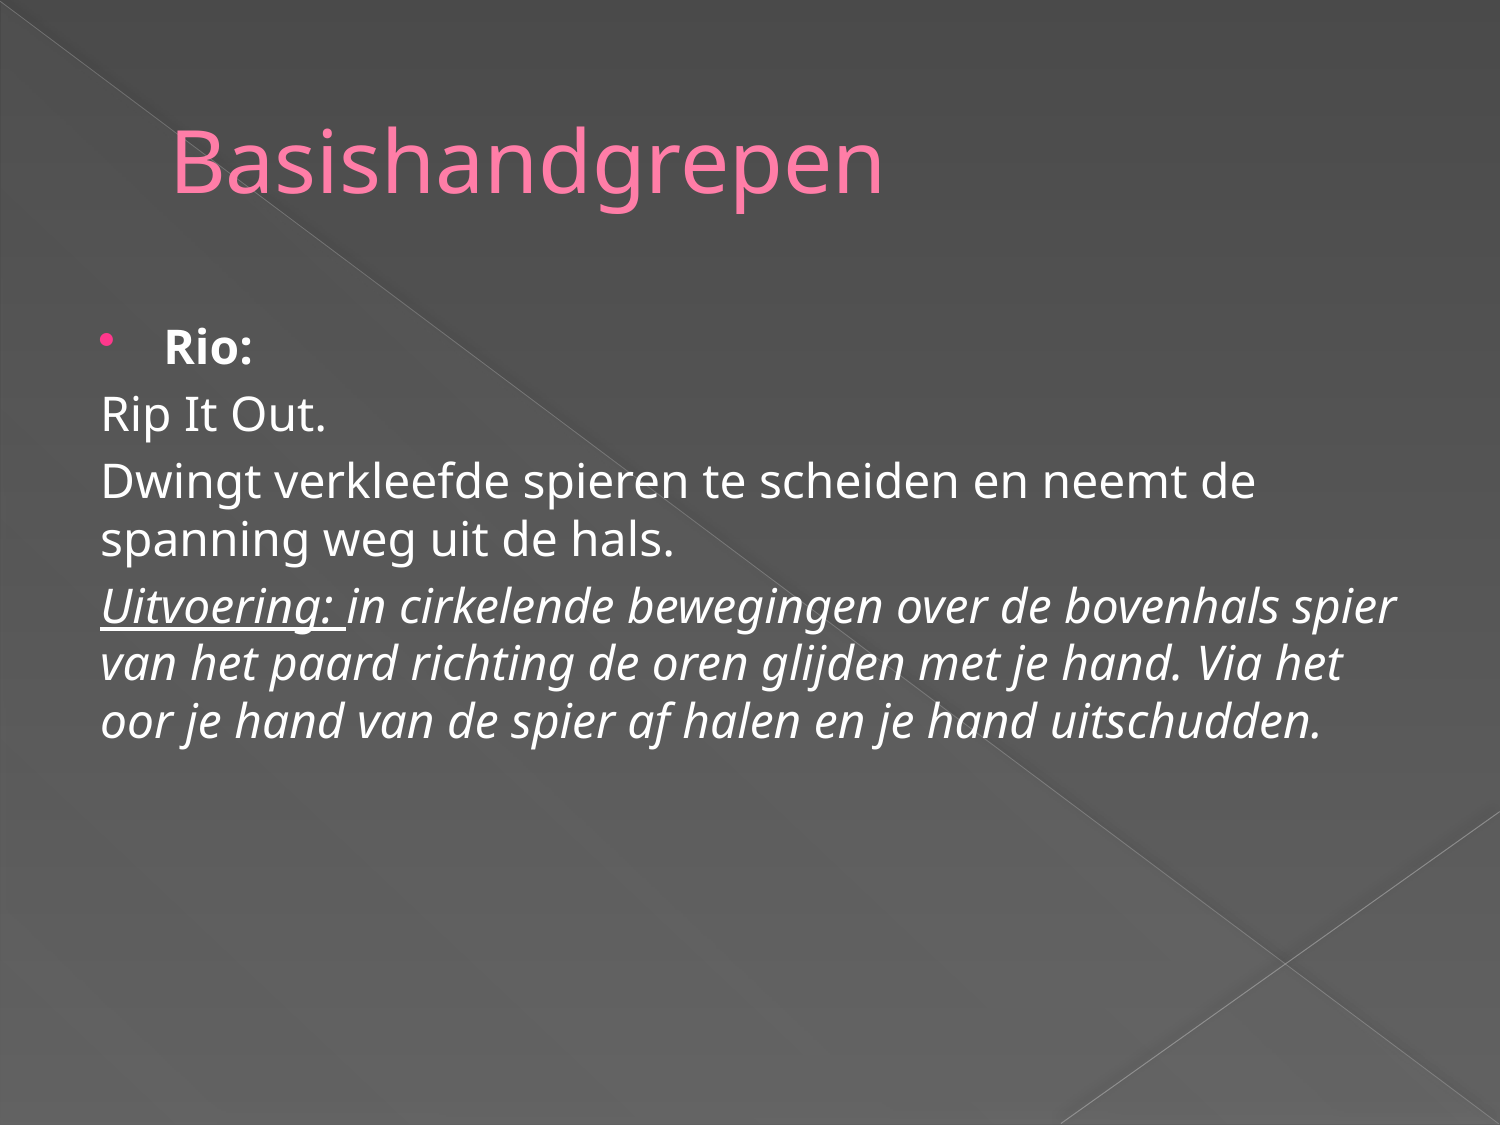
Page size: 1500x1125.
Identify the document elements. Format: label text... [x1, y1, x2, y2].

title Basishandgrepen [75, 43, 1425, 274]
list Rio: Rip It Out. Dwingt verkleefde spieren te scheiden en neemt de spanning weg uit de hals. Uitvoering: in cirkelende bewegingen over de bovenhals spier van het paard richting de oren glijden met je hand. Via het oor je hand van de spier af halen en je hand uitschudden. [75, 308, 1425, 1059]
